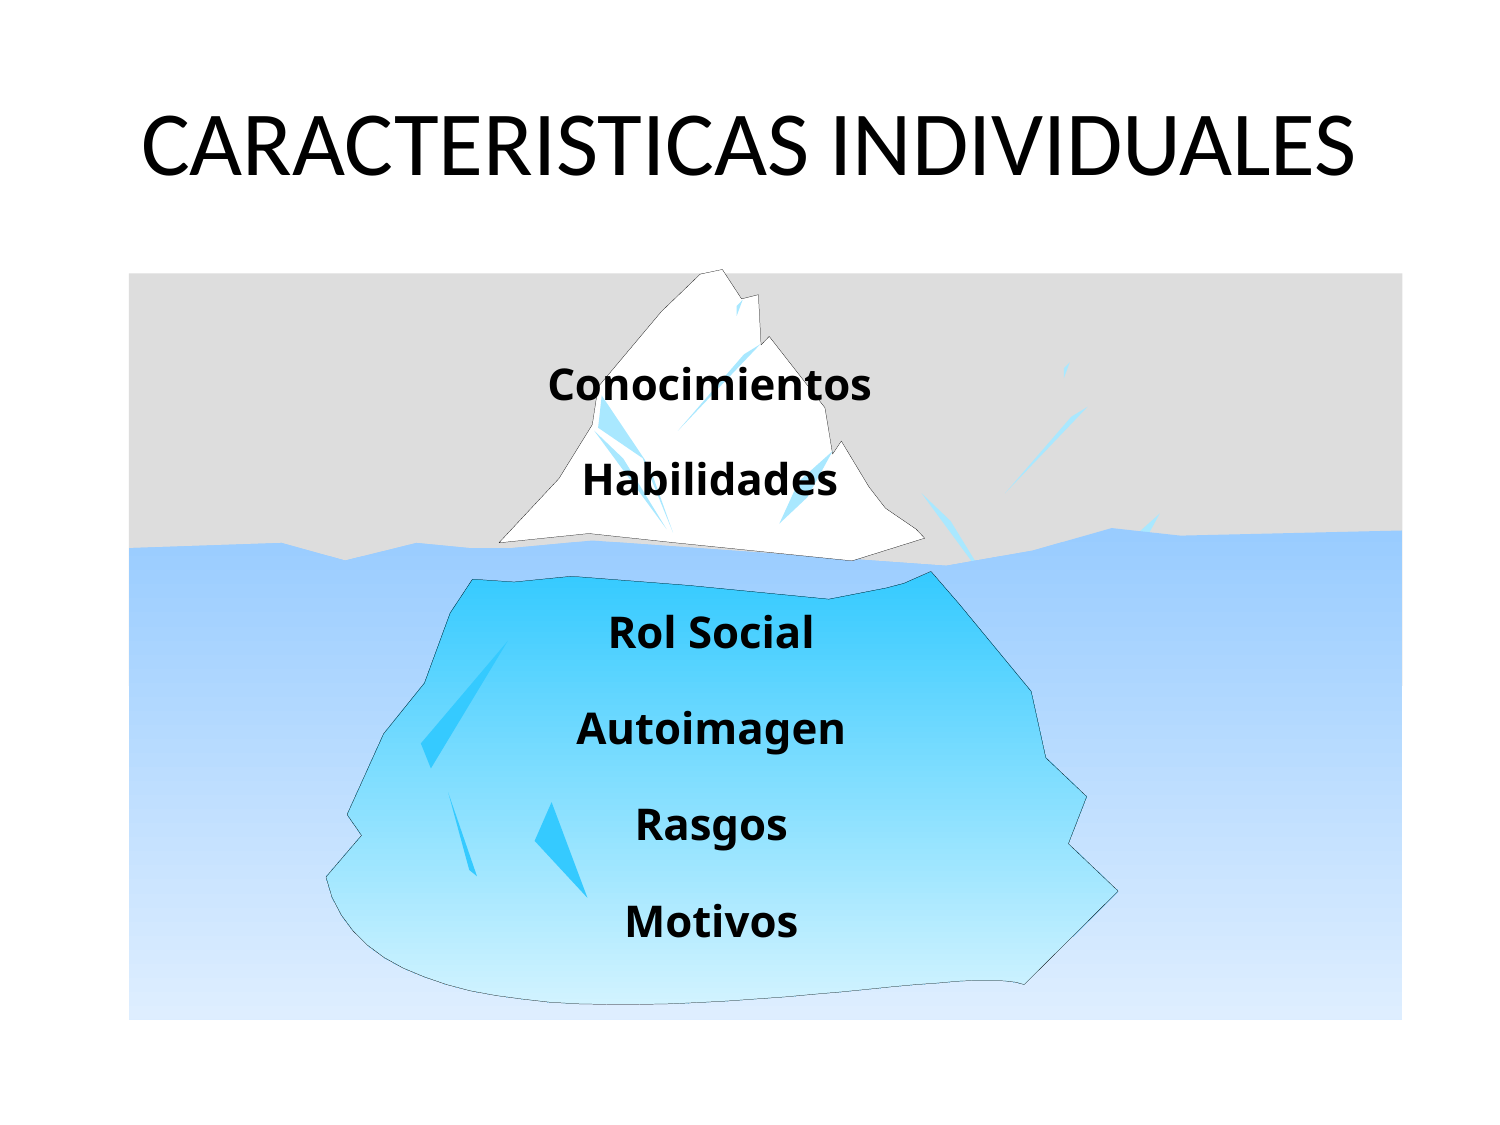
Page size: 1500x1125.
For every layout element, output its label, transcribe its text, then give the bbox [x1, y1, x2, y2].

title CARACTERISTICAS INDIVIDUALES [75, 45, 1425, 233]
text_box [128, 269, 1403, 1021]
